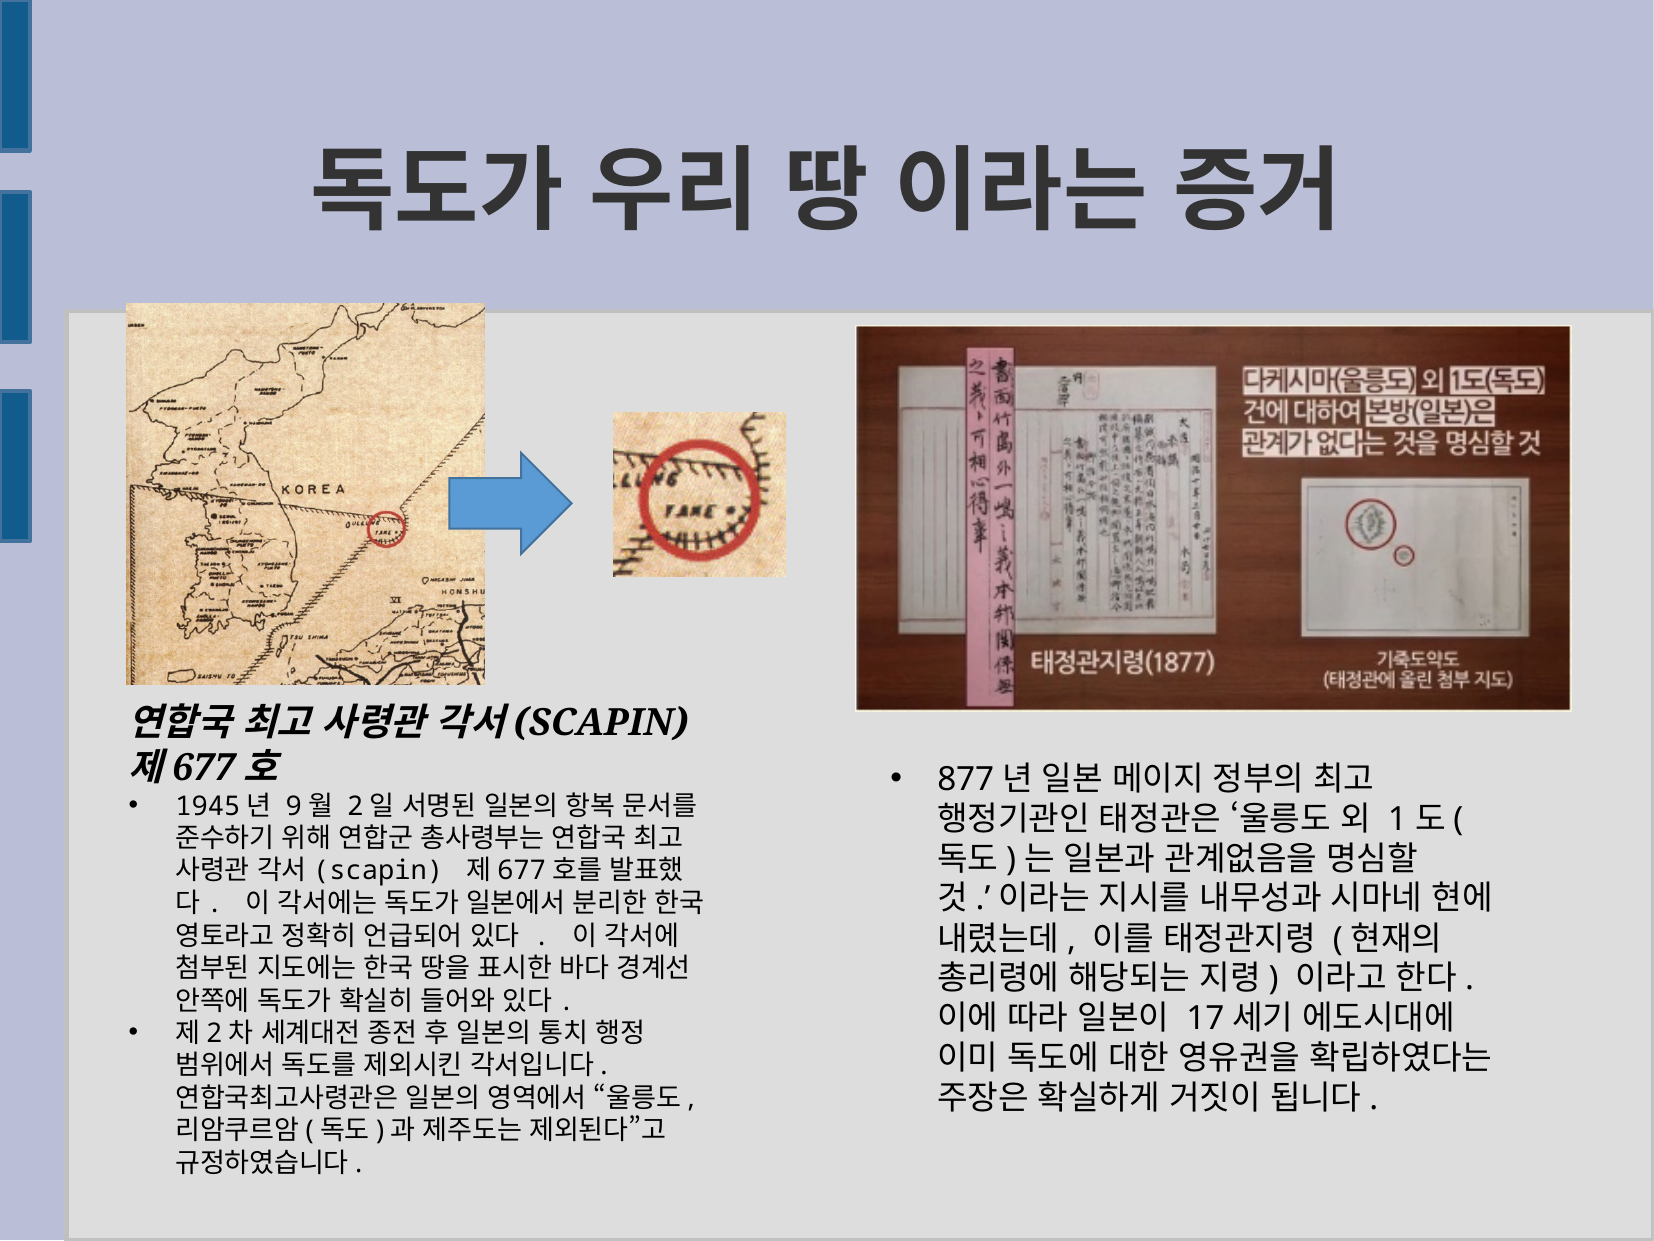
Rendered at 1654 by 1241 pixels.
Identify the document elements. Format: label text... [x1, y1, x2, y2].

text_box 연합국 최고 사령관 각서(SCAPIN) 제677호 1945년 9월 2일 서명된 일본의 항복 문서를 준수하기 위해 연합군 총사령부는 연합국 최고 사령관 각서(scapin) 제677호를 발표했다. 이 각서에는 독도가 일본에서 분리한 한국 영토라고 정확히 언급되어 있다 . 이 각서에 첨부된 지도에는 한국 땅을 표시한 바다 경계선 안쪽에 독도가 확실히 들어와 있다. 제2차 세계대전 종전 후 일본의 통치 행정 범위에서 독도를 제외시킨 각서입니다. 연합국최고사령관은 일본의 영역에서 “울릉도, 리암쿠르암(독도)과 제주도는 제외된다”고 규정하였습니다. [113, 690, 734, 1218]
text_box [485, 450, 574, 557]
picture [126, 303, 485, 685]
title 독도가 우리 땅 이라는 증거 [113, 66, 1541, 306]
picture [613, 412, 786, 577]
picture [854, 325, 1572, 712]
list 877년 일본 메이지 정부의 최고 행정기관인 태정관은 ‘울릉도 외 1도(독도)는 일본과 관계없음을 명심할 것.’이라는 지시를 내무성과 시마네 현에 내렸는데, 이를 태정관지령 (현재의 총리령에 해당되는 지령) 이라고 한다. 이에 따라 일본이 17세기 에도시대에 이미 독도에 대한 영유권을 확립하였다는 주장은 확실하게 거짓이 됩니다. [890, 756, 1517, 1127]
